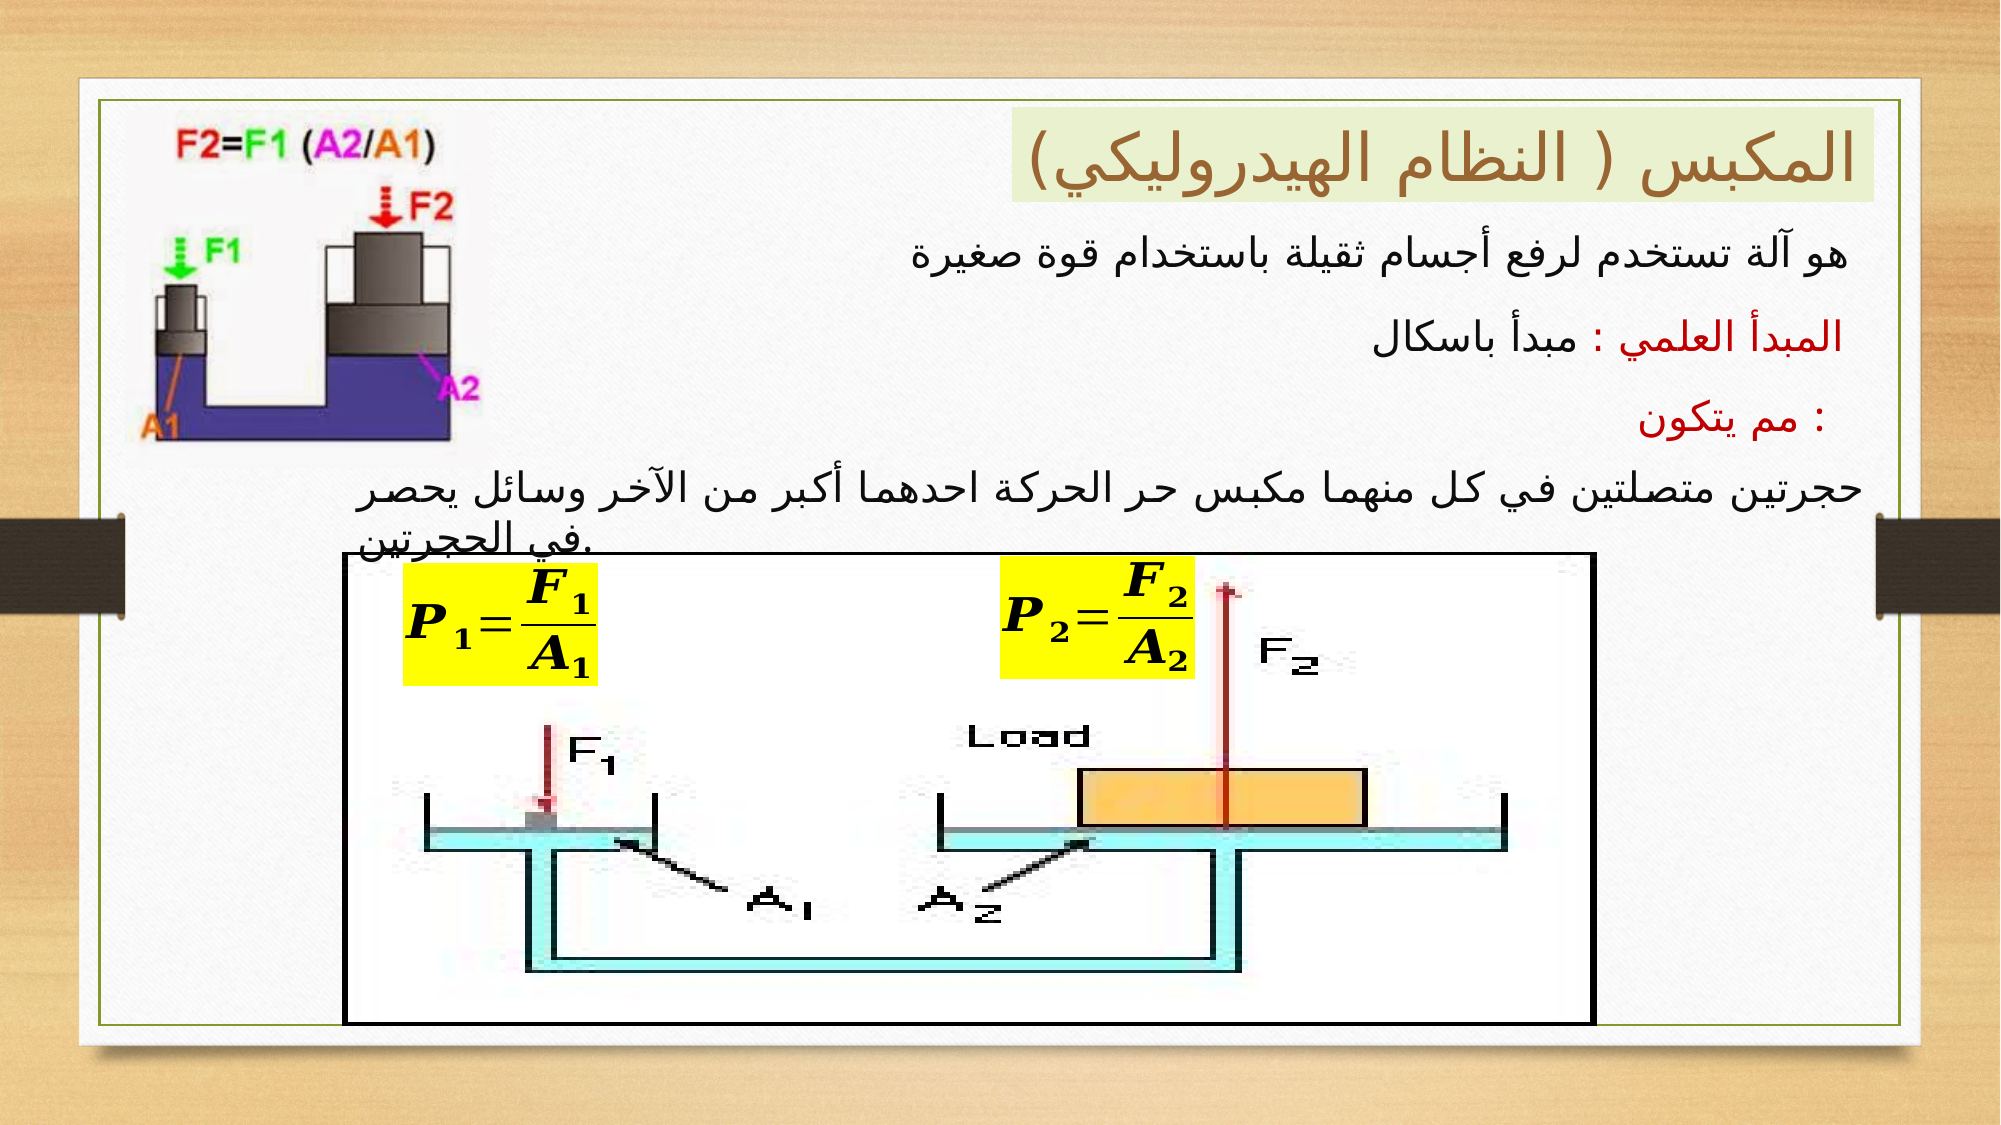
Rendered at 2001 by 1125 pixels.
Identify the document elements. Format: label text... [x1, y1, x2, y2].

text_box حجرتين متصلتين في كل منهما مكبس حر الحركة احدهما أكبر من الآخر وسائل يحصر في الحجرتين. [342, 453, 1880, 568]
picture [0, 0, 2001, 1125]
text_box هو آلة تستخدم لرفع أجسام ثقيلة باستخدام قوة صغيرة [896, 218, 1865, 283]
text_box مم يتكون : [1622, 382, 1841, 447]
text_box المكبس ( النظام الهيدروليكي) [1011, 107, 1874, 202]
text_box المبدأ العلمي : مبدأ باسكال [1357, 302, 1859, 368]
